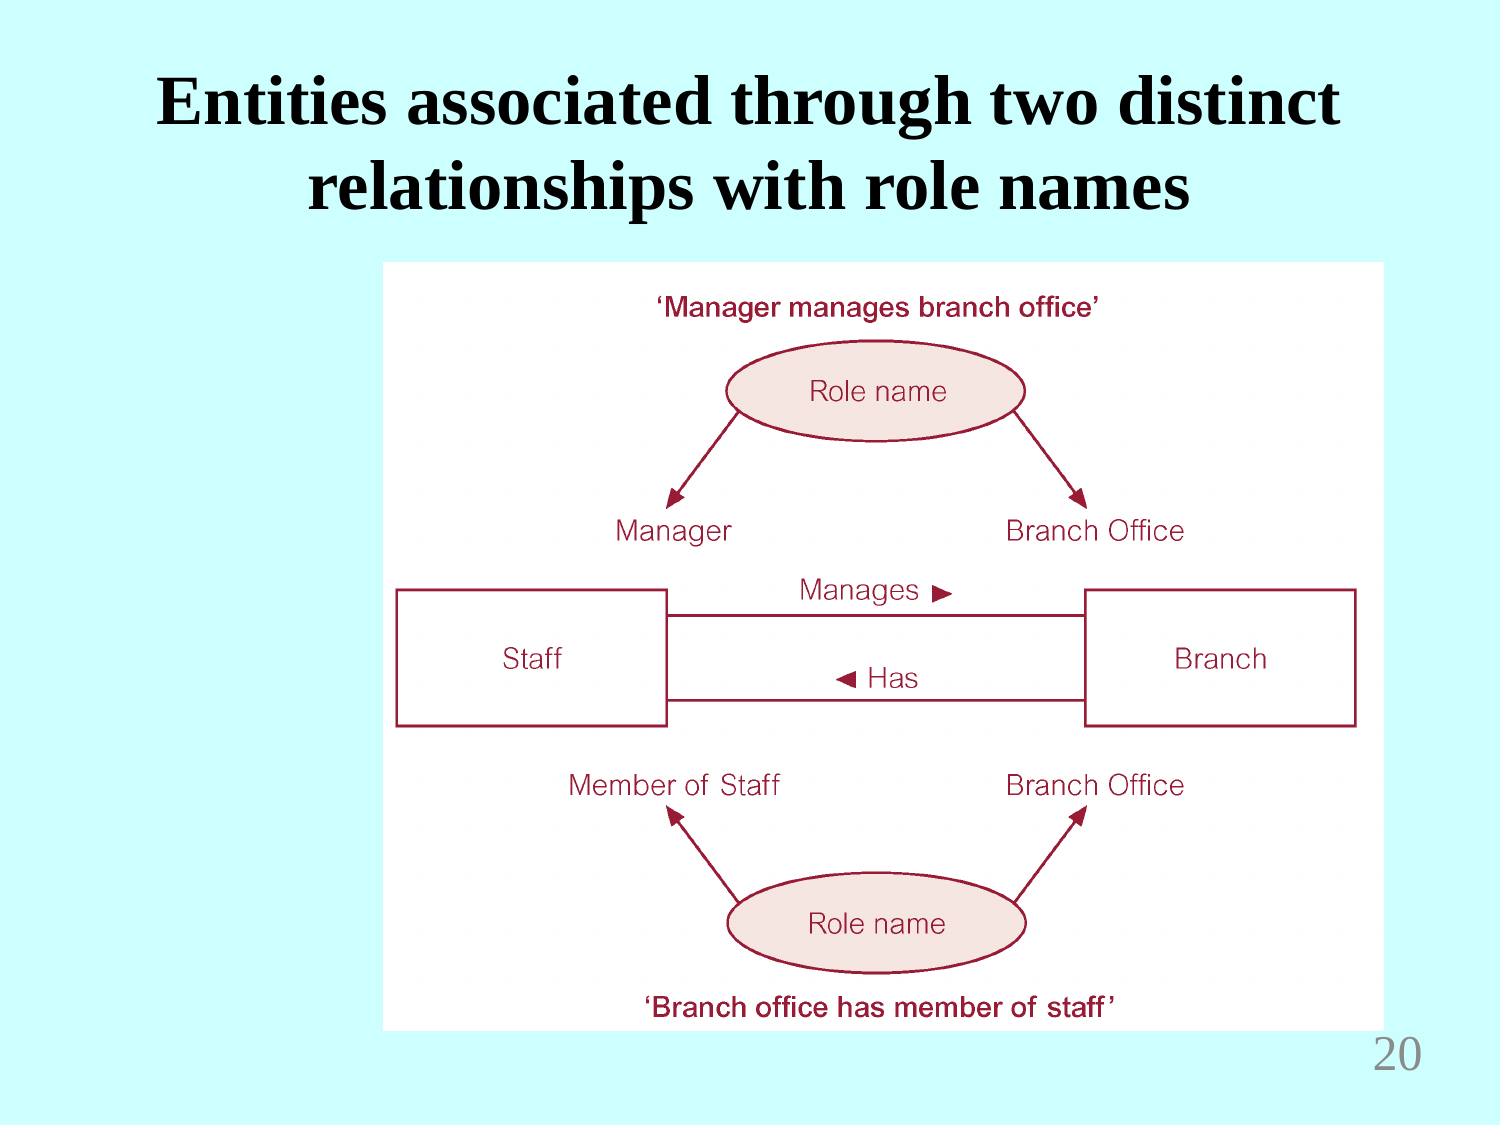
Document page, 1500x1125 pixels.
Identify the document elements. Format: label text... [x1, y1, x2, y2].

picture [383, 262, 1385, 1031]
title Entities associated through two distinct relationships with role names [75, 45, 1425, 233]
slide_number 20 [1125, 1012, 1438, 1088]
